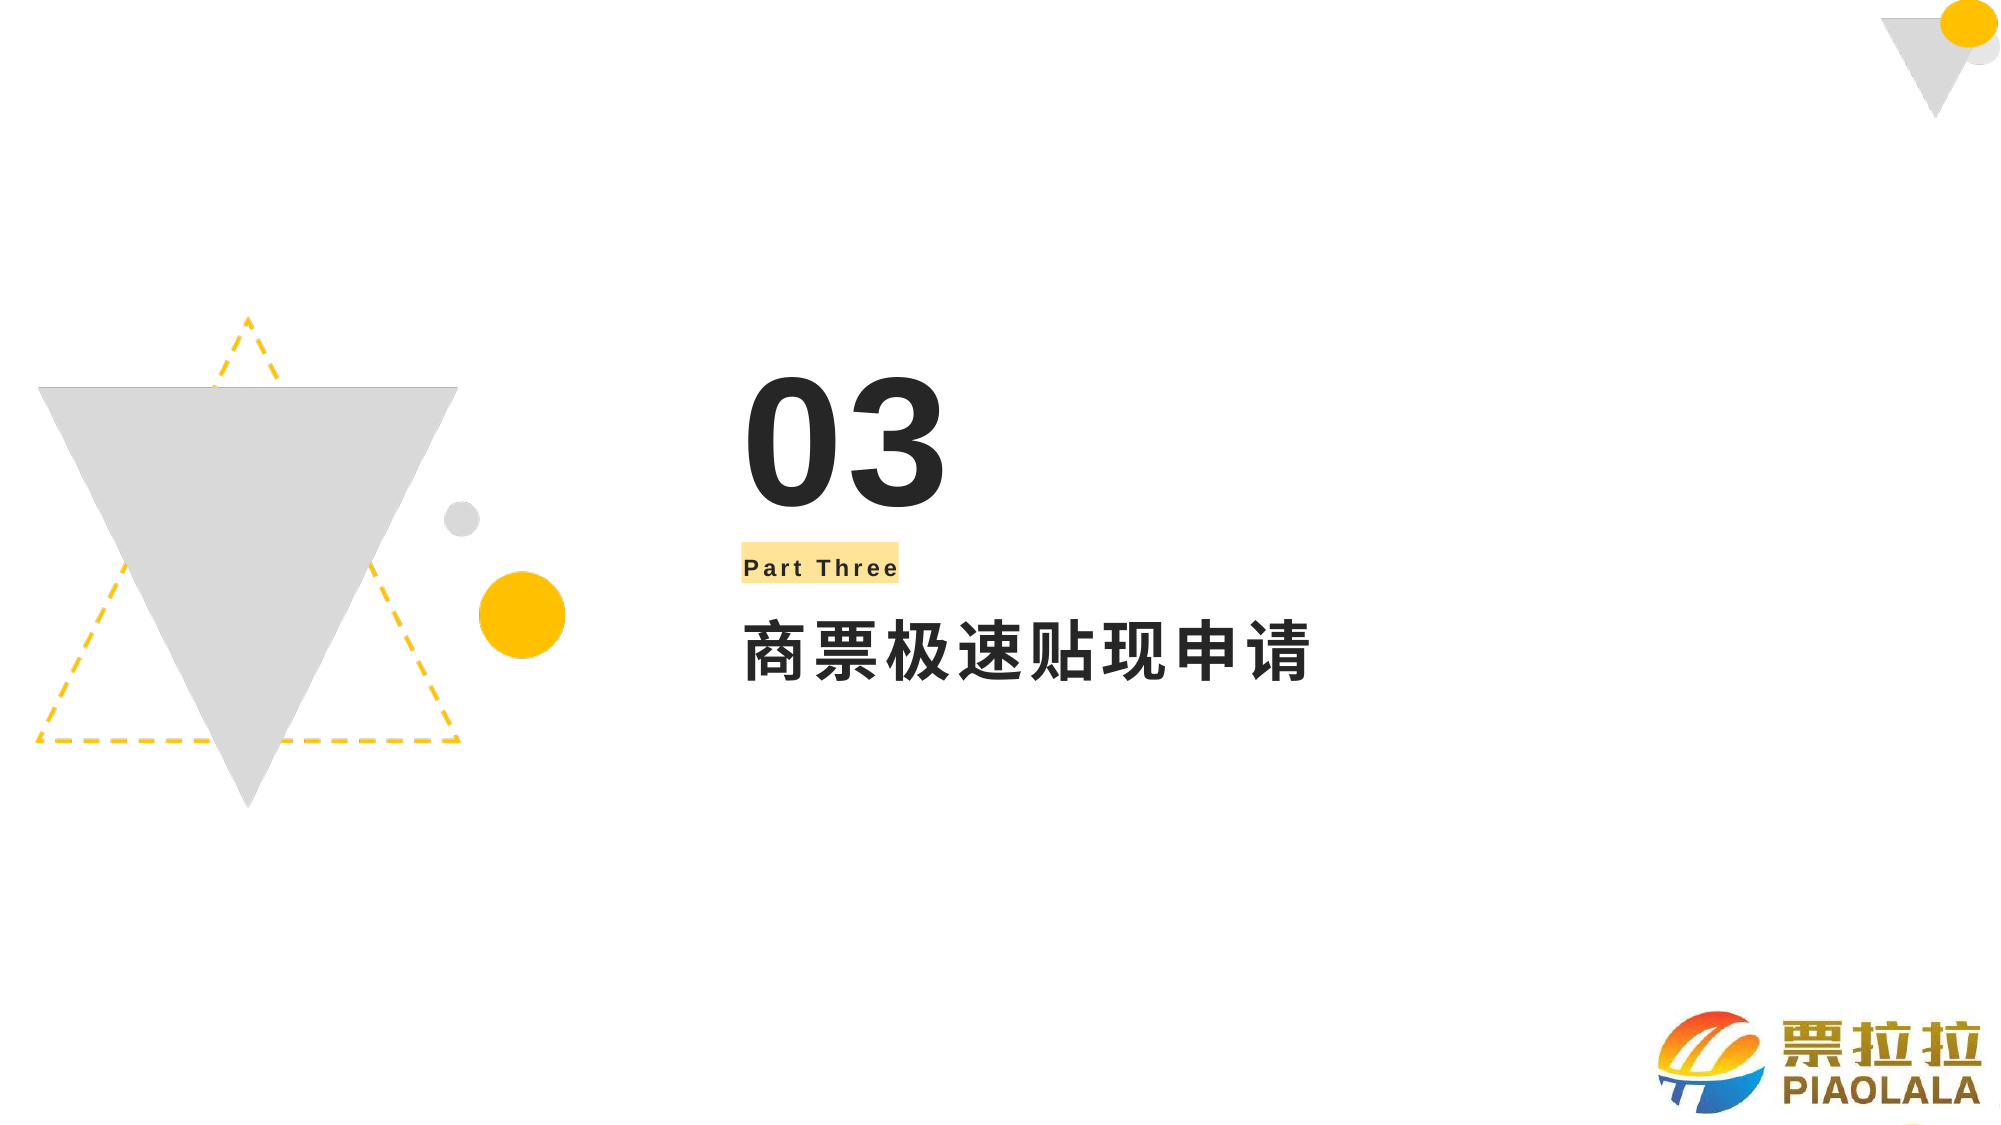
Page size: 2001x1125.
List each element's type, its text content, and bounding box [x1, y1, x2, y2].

picture [1881, 0, 2000, 118]
title 商票极速贴现申请 [741, 592, 1867, 689]
text_box Part Three [741, 542, 899, 583]
picture [1637, 997, 2000, 1125]
text_box 03 [741, 151, 1538, 543]
picture [35, 316, 566, 809]
